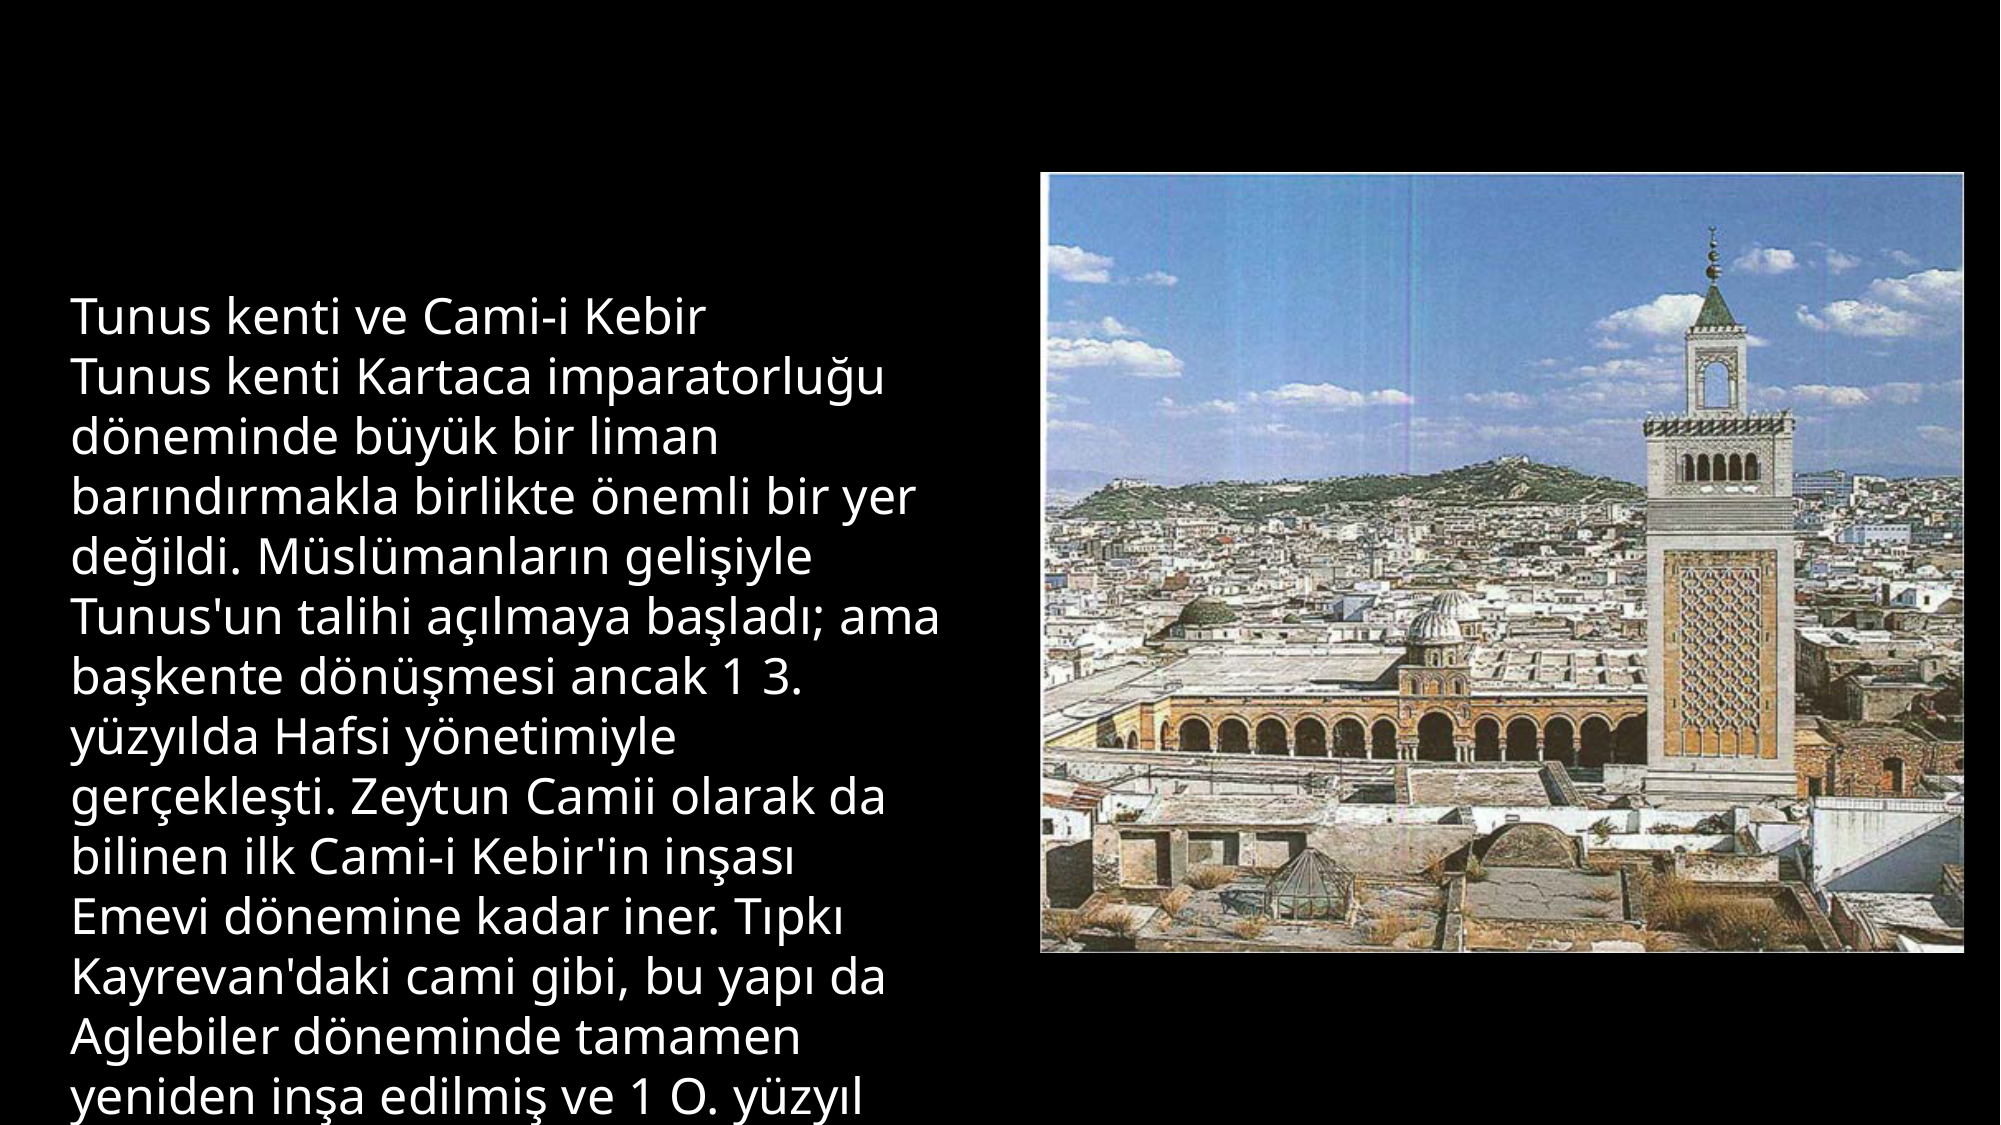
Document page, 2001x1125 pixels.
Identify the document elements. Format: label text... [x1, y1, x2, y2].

text_box Tunus kenti ve Cami-i Kebir Tunus kenti Kartaca imparatorluğu döneminde büyük bir liman barındırmakla birlikte önemli bir yer değildi. Müslümanların gelişiyle Tunus'un talihi açılmaya başladı; ama başkente dönüşmesi ancak 1 3. yüzyılda Hafsi yönetimiyle gerçekleşti. Zeytun Camii olarak da bilinen ilk Cami-i Kebir'in inşası Emevi dönemine kadar iner. Tıpkı Kayrevan'daki cami gibi, bu yapı da Aglebiler döneminde tamamen yeniden inşa edilmiş ve 1 O. yüzyıl sonlarında yeniden düzenlenmiştir. [55, 277, 959, 1125]
picture [1040, 172, 1965, 953]
